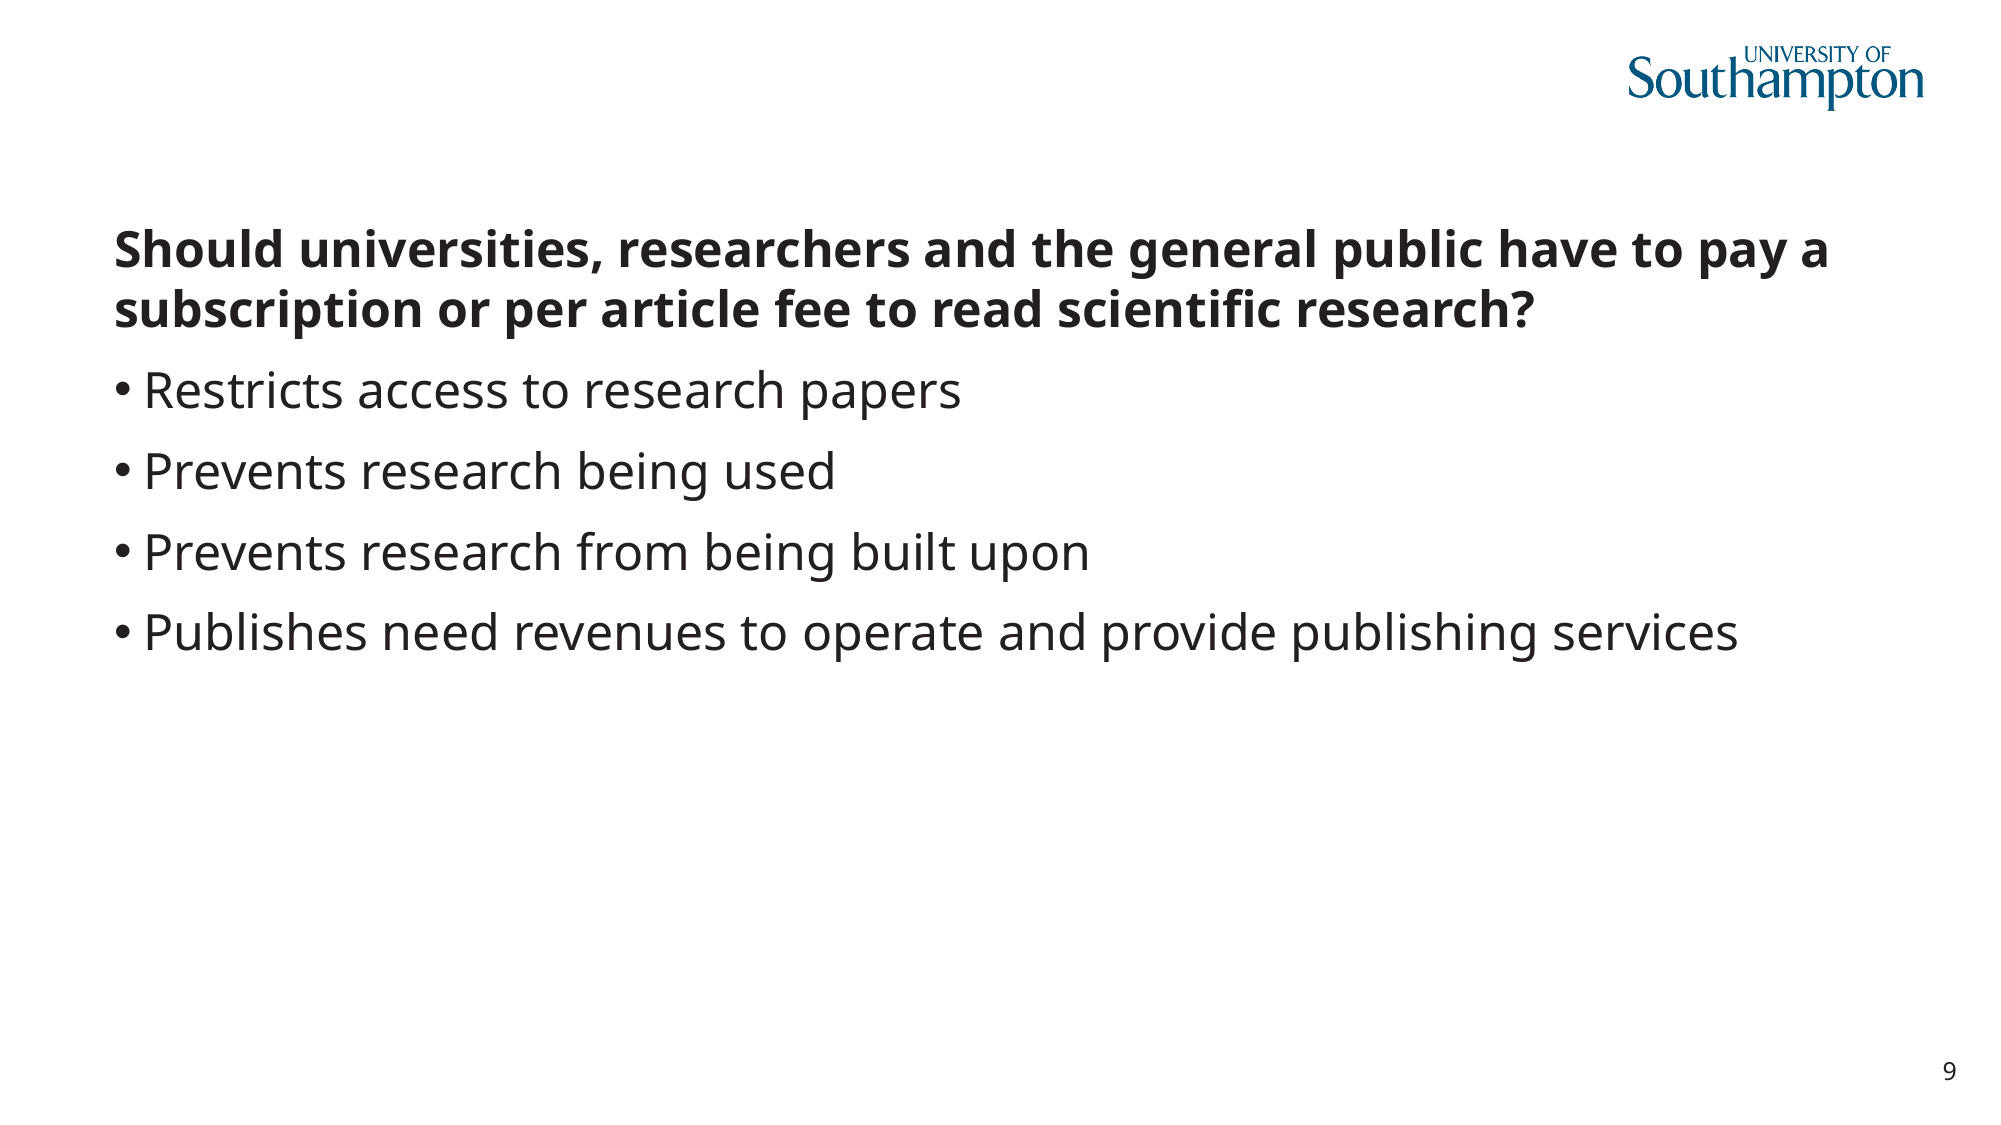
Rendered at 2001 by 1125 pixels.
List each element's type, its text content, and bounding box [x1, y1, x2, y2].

list Should universities, researchers and the general public have to pay a subscription or per article fee to read scientific research? Restricts access to research papers Prevents research being used Prevents research from being built upon Publishes need revenues to operate and provide publishing services [102, 211, 1898, 1024]
picture [1629, 71, 1648, 95]
picture [1629, 46, 1924, 111]
picture [1869, 48, 1877, 60]
